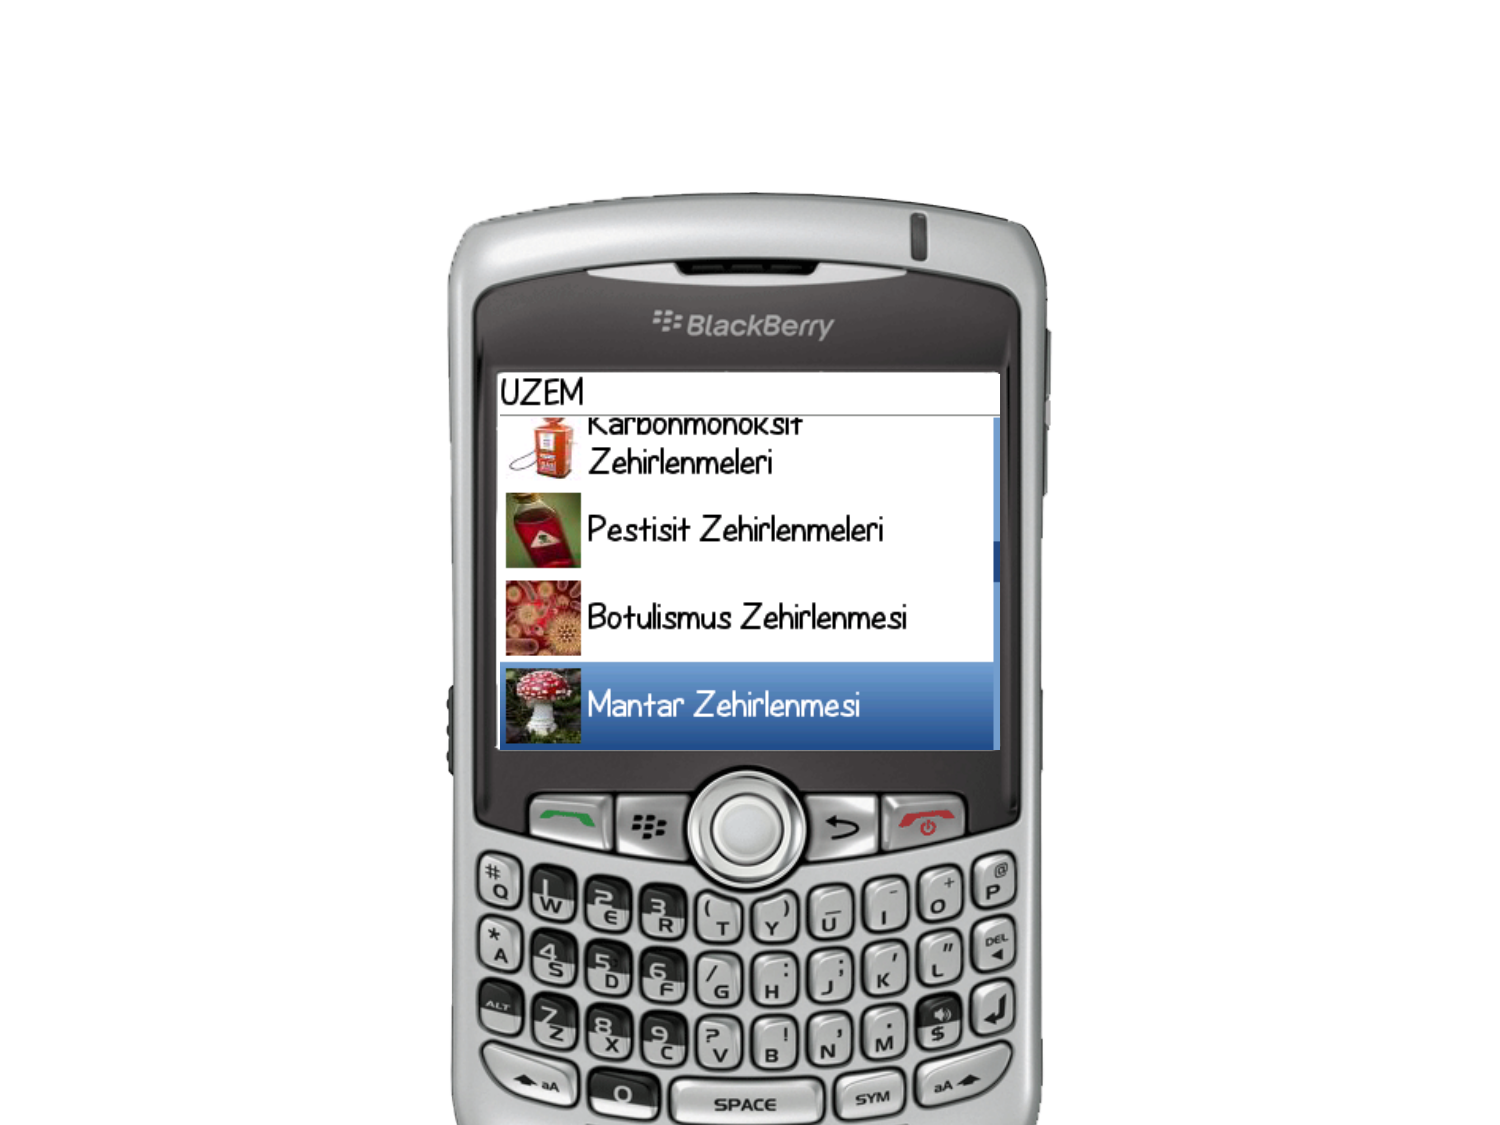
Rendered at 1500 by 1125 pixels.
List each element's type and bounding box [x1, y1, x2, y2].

picture [499, 374, 1001, 751]
list [292, 152, 1204, 1125]
